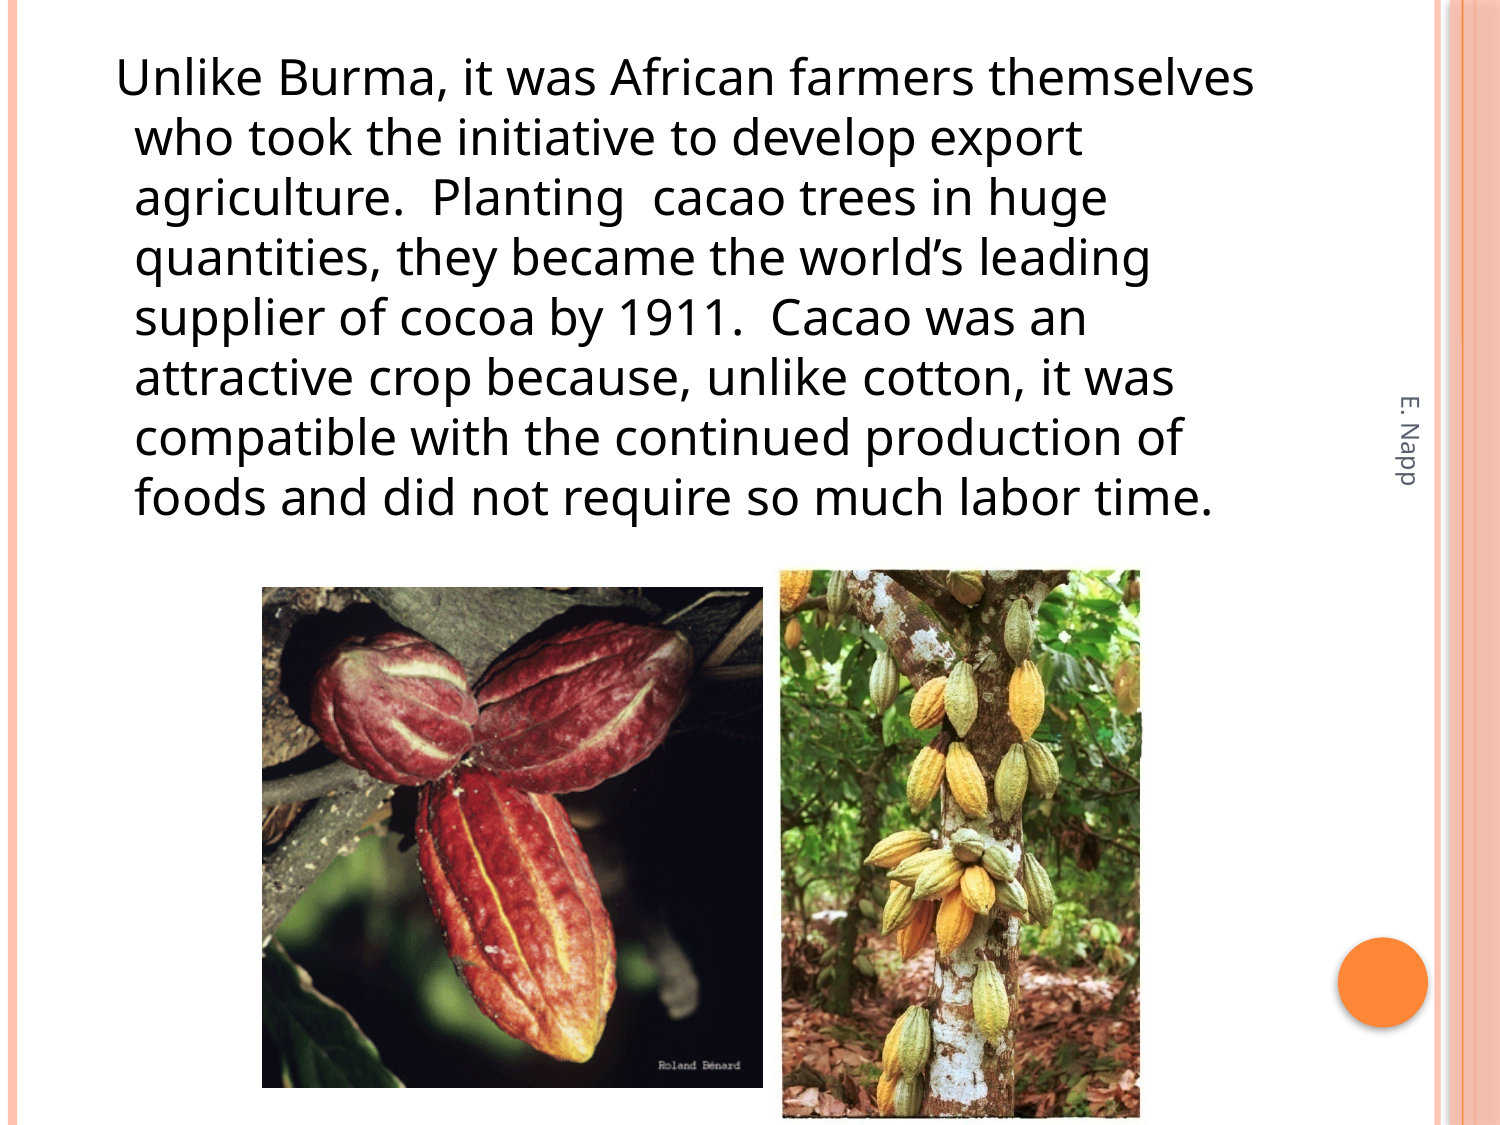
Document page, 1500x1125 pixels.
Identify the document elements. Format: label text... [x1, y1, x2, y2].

footer E. Napp [1379, 380, 1440, 906]
list Unlike Burma, it was African farmers themselves who took the initiative to develop export agriculture. Planting cacao trees in huge quantities, they became the world’s leading supplier of cocoa by 1911. Cacao was an attractive crop because, unlike cotton, it was compatible with the continued production of foods and did not require so much labor time. [75, 37, 1300, 837]
picture [774, 560, 1151, 1125]
picture [261, 586, 763, 1088]
